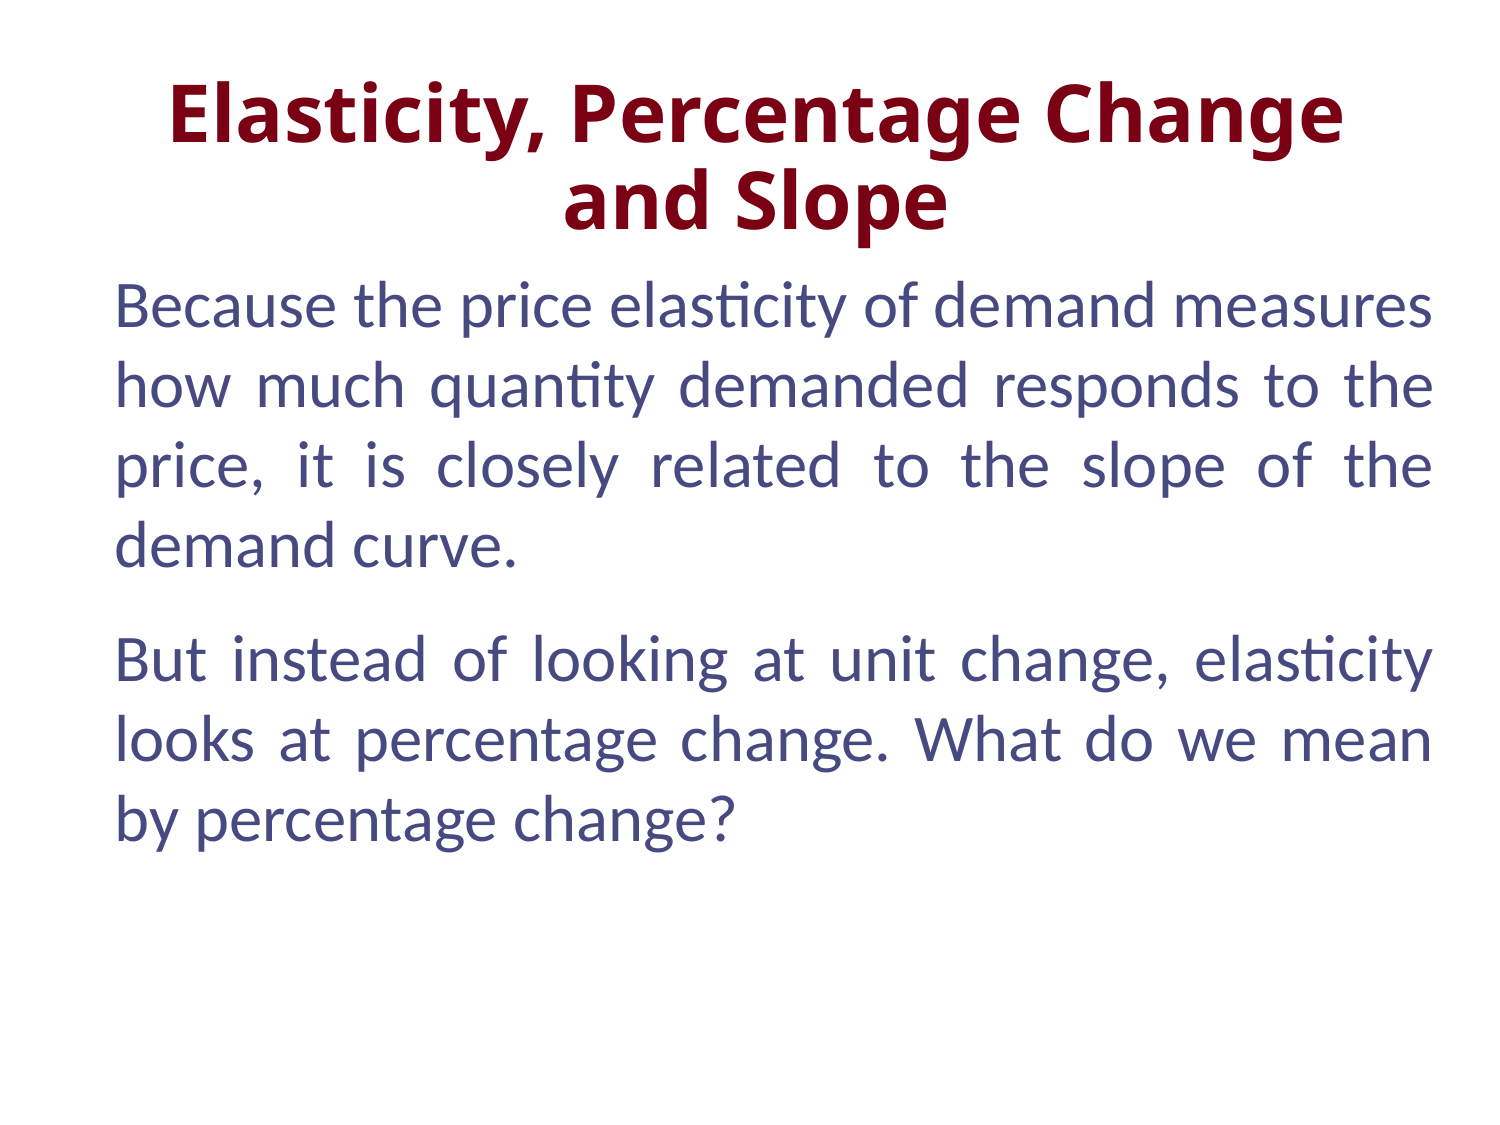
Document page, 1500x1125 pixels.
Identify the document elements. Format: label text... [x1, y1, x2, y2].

title Elasticity, Percentage Change and Slope [118, 66, 1394, 253]
text_box Because the price elasticity of demand measures how much quantity demanded responds to the price, it is closely related to the slope of the demand curve. But instead of looking at unit change, elasticity looks at percentage change. What do we mean by percentage change? [99, 253, 1450, 862]
